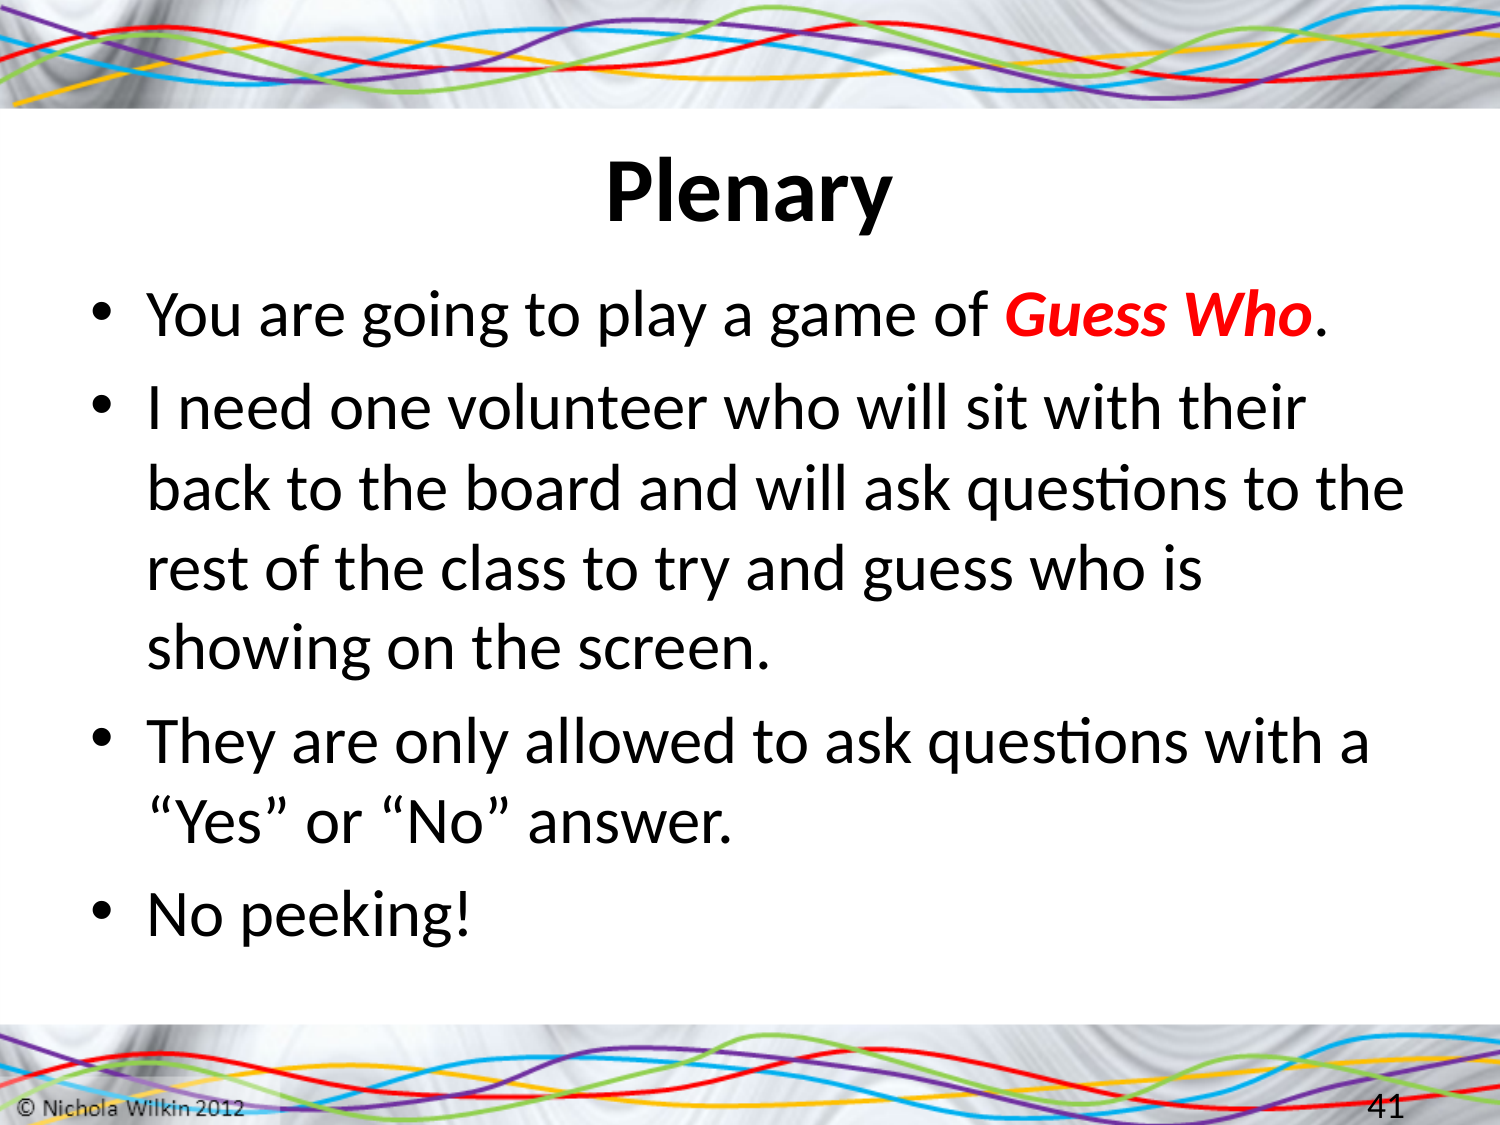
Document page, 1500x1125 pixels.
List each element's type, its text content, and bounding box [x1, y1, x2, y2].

title Plenary [75, 113, 1425, 256]
slide_number 41 [1352, 1074, 1465, 1125]
picture [0, 0, 1500, 1125]
list You are going to play a game of Guess Who. I need one volunteer who will sit with their back to the board and will ask questions to the rest of the class to try and guess who is showing on the screen. They are only allowed to ask questions with a “Yes” or “No” answer. No peeking! [75, 262, 1425, 1005]
